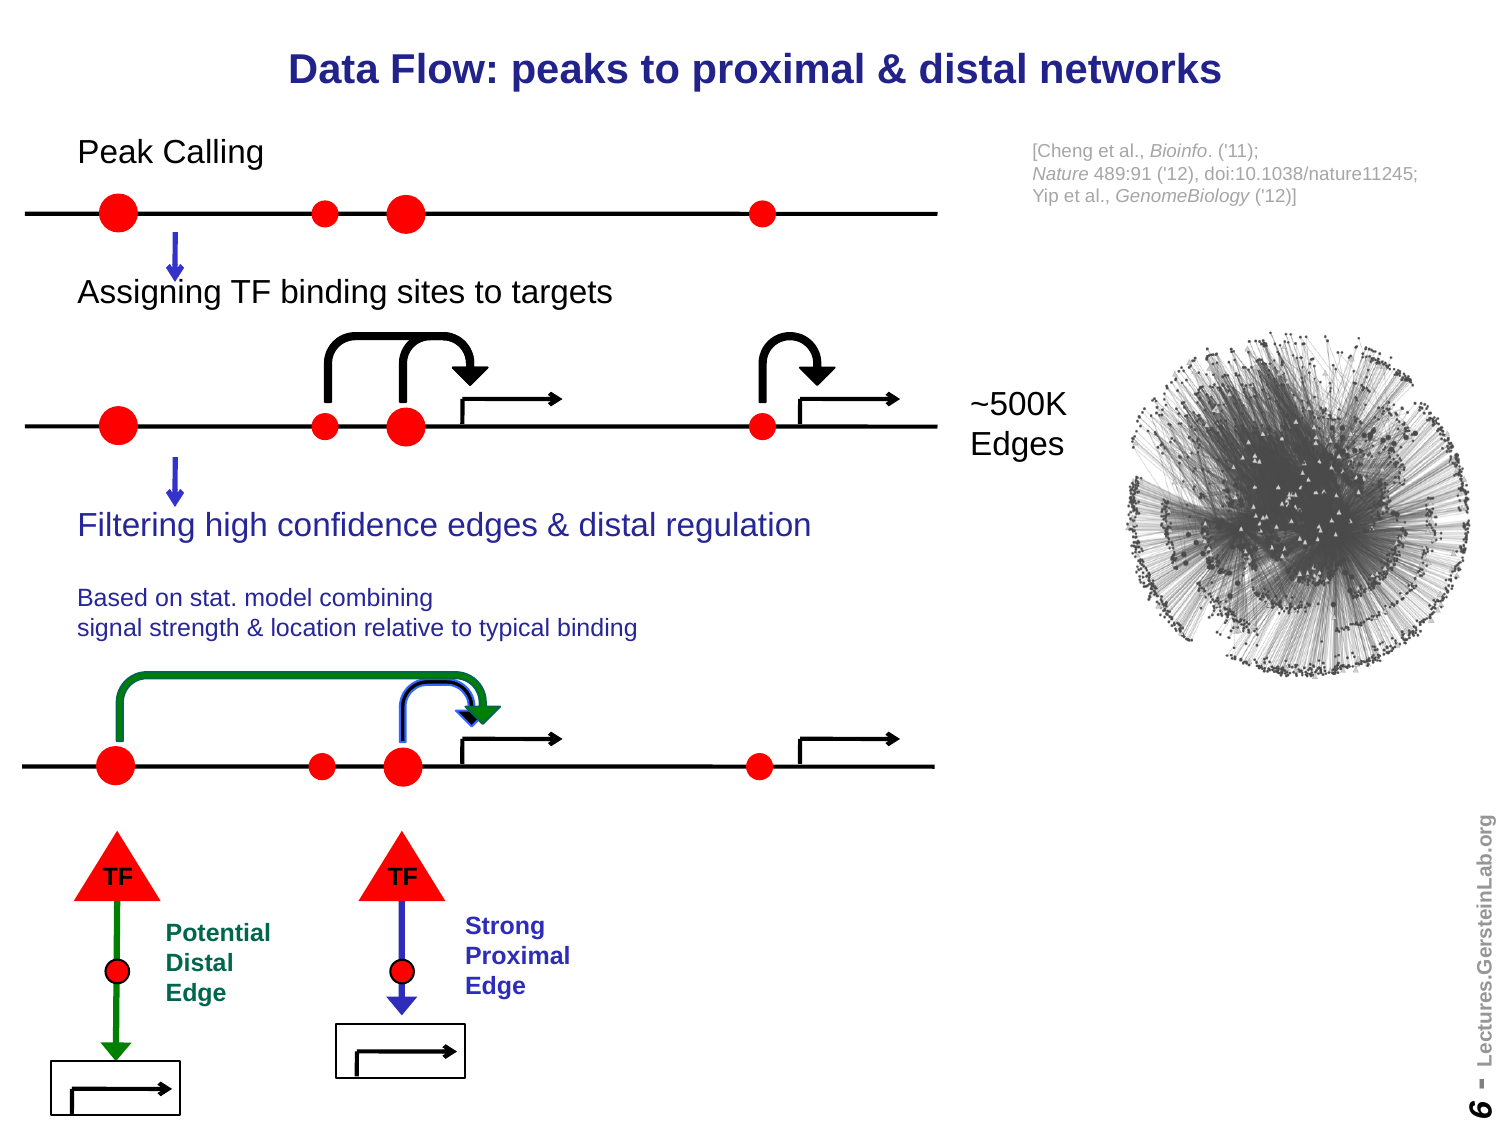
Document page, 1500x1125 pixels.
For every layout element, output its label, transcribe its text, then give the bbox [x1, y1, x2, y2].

text_box [116, 672, 501, 742]
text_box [71, 1088, 173, 1114]
text_box Strong Proximal Edge [470, 902, 593, 1007]
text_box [24, 332, 938, 446]
text_box [399, 679, 475, 743]
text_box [73, 830, 161, 902]
text_box [105, 962, 110, 981]
text_box ~500K Edges [955, 374, 1085, 470]
text_box Based on stat. model combining signal strength & location relative to typical binding [62, 544, 962, 679]
text_box [Cheng et al., Bioinfo. ('11); Nature 489:91 ('12), doi:10.1038/nature11245; Yip et al., GenomeBiology ('12)] [1017, 131, 1489, 214]
text_box [51, 1061, 181, 1116]
text_box [121, 960, 130, 983]
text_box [24, 194, 938, 233]
text_box Peak Calling Assigning TF binding sites to targets Filtering high confidence edges & distal regulation [62, 0, 905, 192]
picture [1111, 327, 1476, 686]
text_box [21, 746, 935, 786]
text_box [335, 830, 466, 1079]
text_box Peak Calling Assigning TF binding sites to targets Filtering high confidence edges & distal regulation [62, 241, 905, 331]
title Data Flow: peaks to proximal & distal networks [905, 28, 1449, 105]
text_box [455, 710, 478, 727]
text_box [799, 738, 901, 764]
text_box Peak Calling Assigning TF binding sites to targets Filtering high confidence edges & distal regulation [62, 455, 905, 544]
text_box Potential Distal Edge [150, 909, 287, 1014]
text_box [461, 738, 563, 764]
